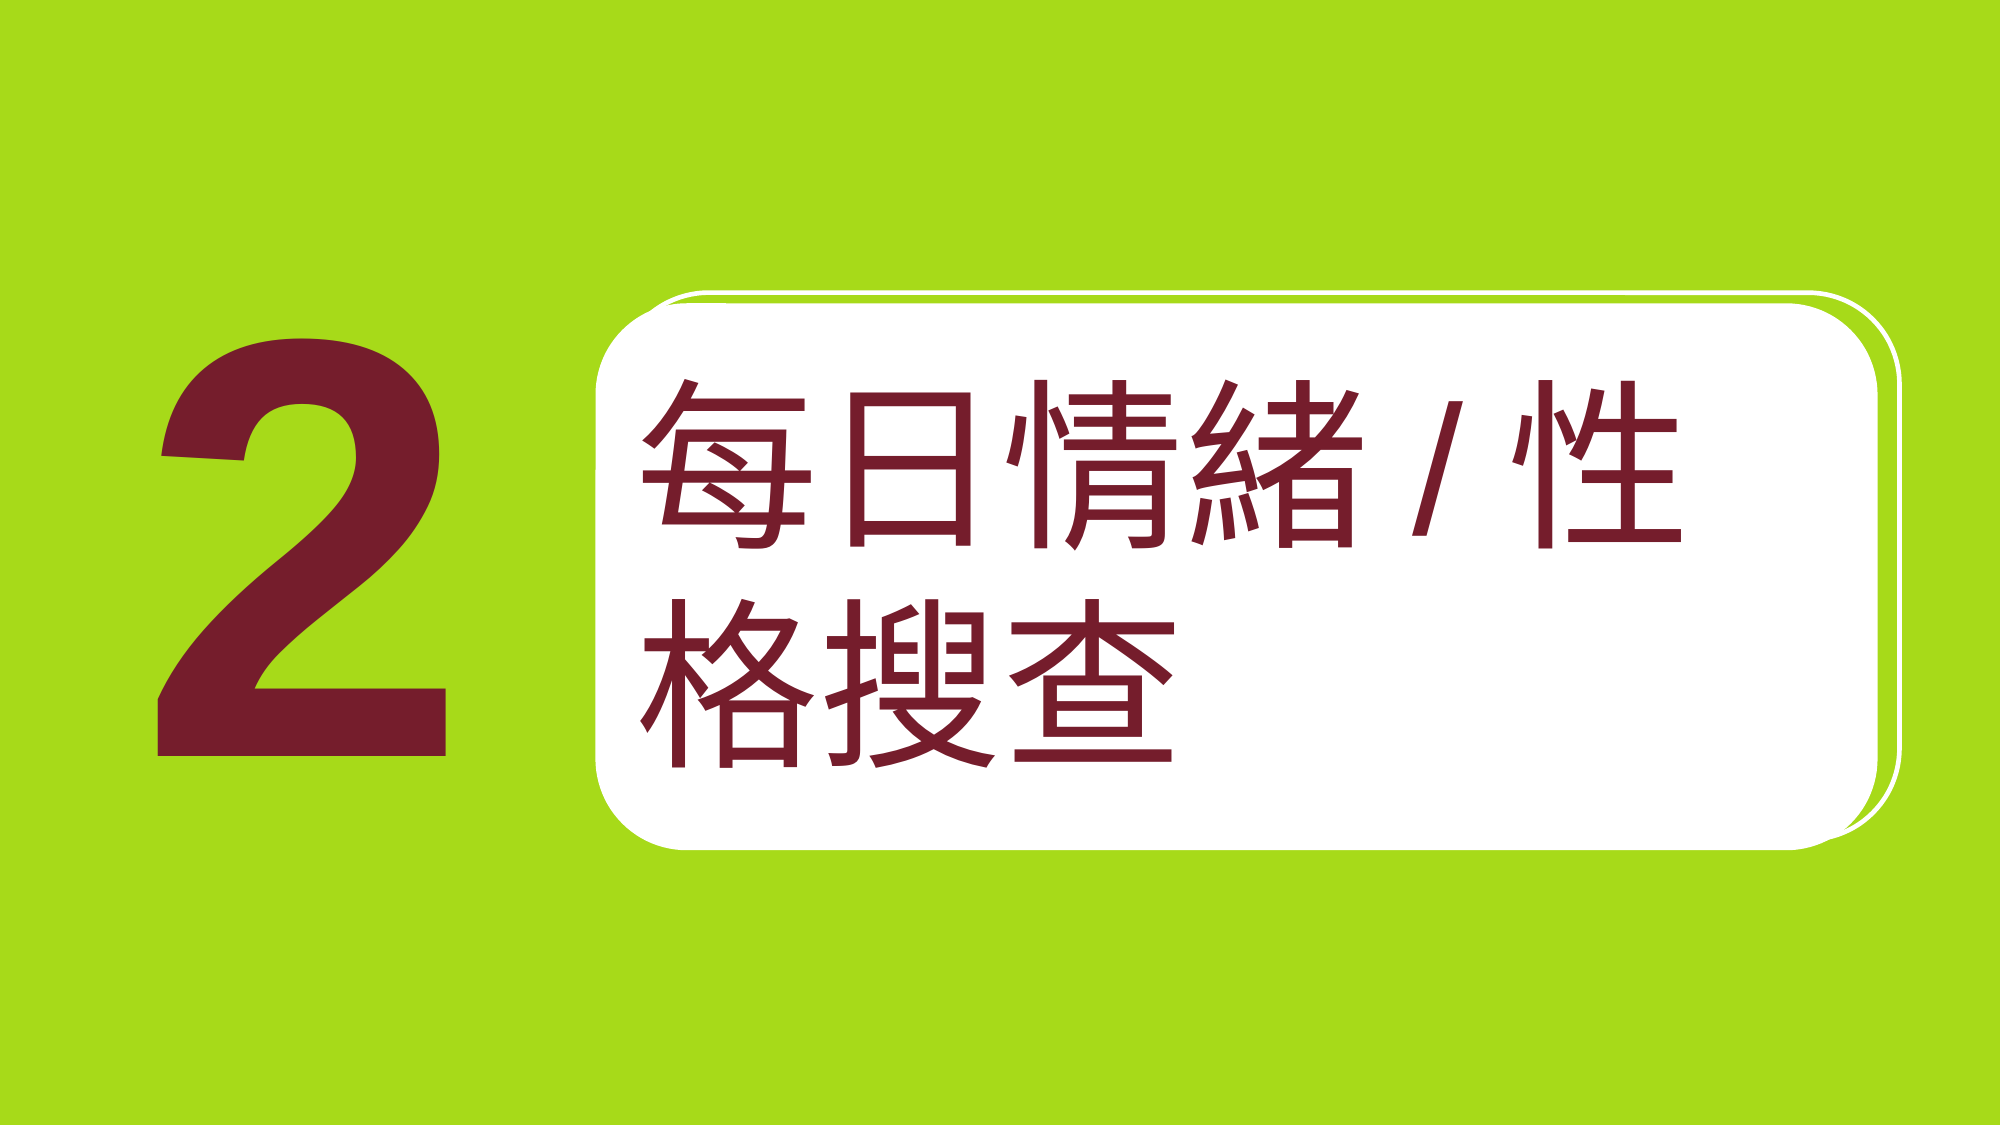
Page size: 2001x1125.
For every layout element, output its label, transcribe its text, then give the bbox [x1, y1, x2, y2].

text_box [659, 292, 1900, 835]
text_box 2 [122, 150, 308, 884]
text_box [595, 303, 1878, 851]
text_box 每日情緒/性格搜查 [620, 343, 1853, 799]
